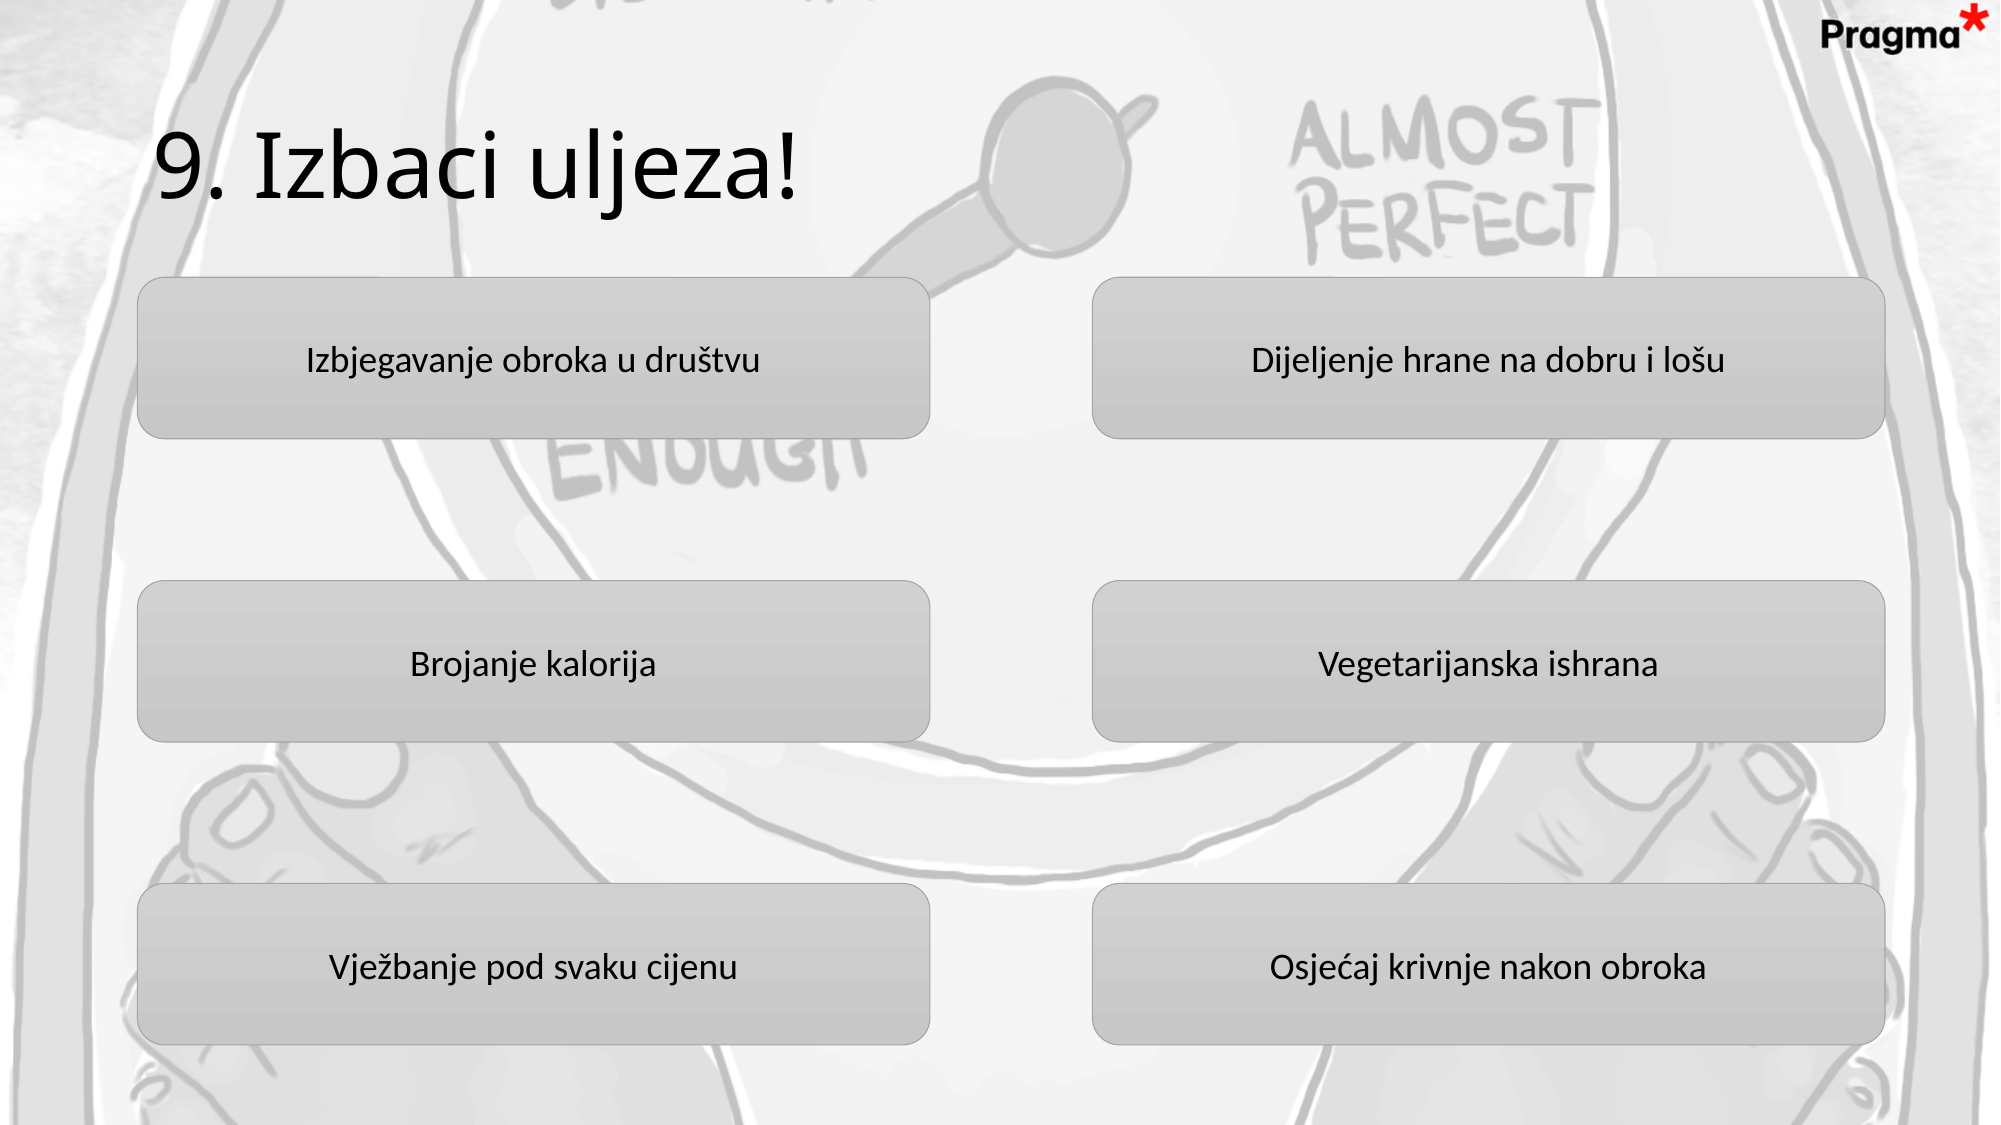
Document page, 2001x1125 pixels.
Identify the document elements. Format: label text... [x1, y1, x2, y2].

text_box Izbjegavanje obroka u društvu [136, 276, 931, 440]
title 9. Izbaci uljeza! [137, 59, 1863, 278]
text_box Vegetarijanska ishrana [1091, 580, 1886, 743]
text_box Brojanje kalorija [136, 580, 931, 743]
text_box Vježbanje pod svaku cijenu [136, 882, 931, 1046]
text_box Osjećaj krivnje nakon obroka [1091, 882, 1886, 1046]
picture [1802, 0, 2000, 67]
text_box Dijeljenje hrane na dobru i lošu [1091, 276, 1886, 440]
